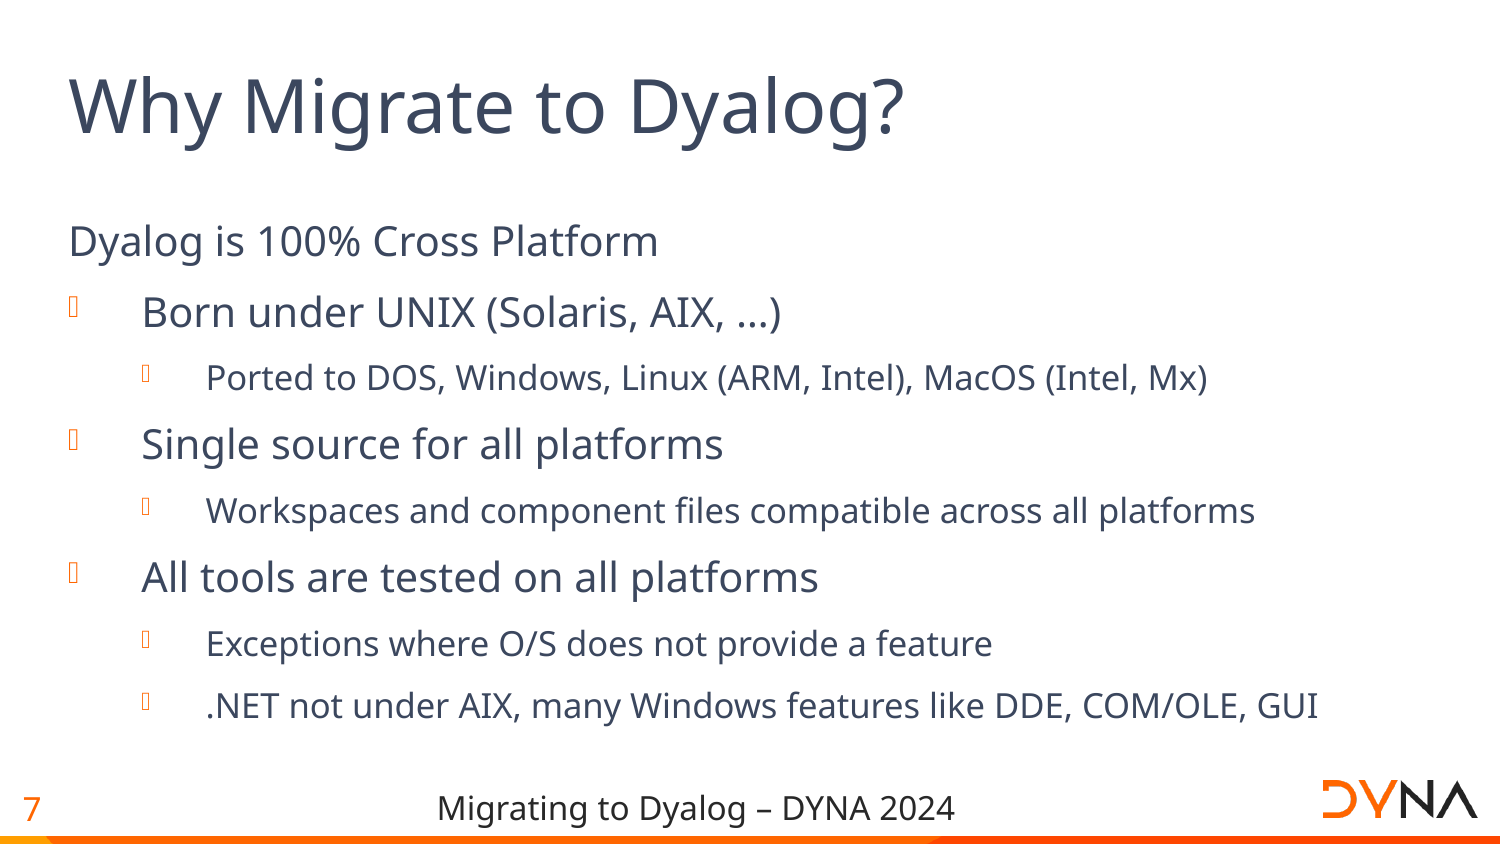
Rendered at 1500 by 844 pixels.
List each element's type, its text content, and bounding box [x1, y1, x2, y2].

picture [0, 836, 1500, 844]
title Why Migrate to Dyalog? [53, 43, 1209, 157]
picture [1323, 780, 1478, 818]
list Dyalog is 100% Cross Platform Born under UNIX (Solaris, AIX, …) Ported to DOS, Windows, Linux (ARM, Intel), MacOS (Intel, Mx) Single source for all platforms Workspaces and component files compatible across all platforms All tools are tested on all platforms Exceptions where O/S does not provide a feature .NET not under AIX, many Windows features like DDE, COM/OLE, GUI [53, 207, 1383, 740]
